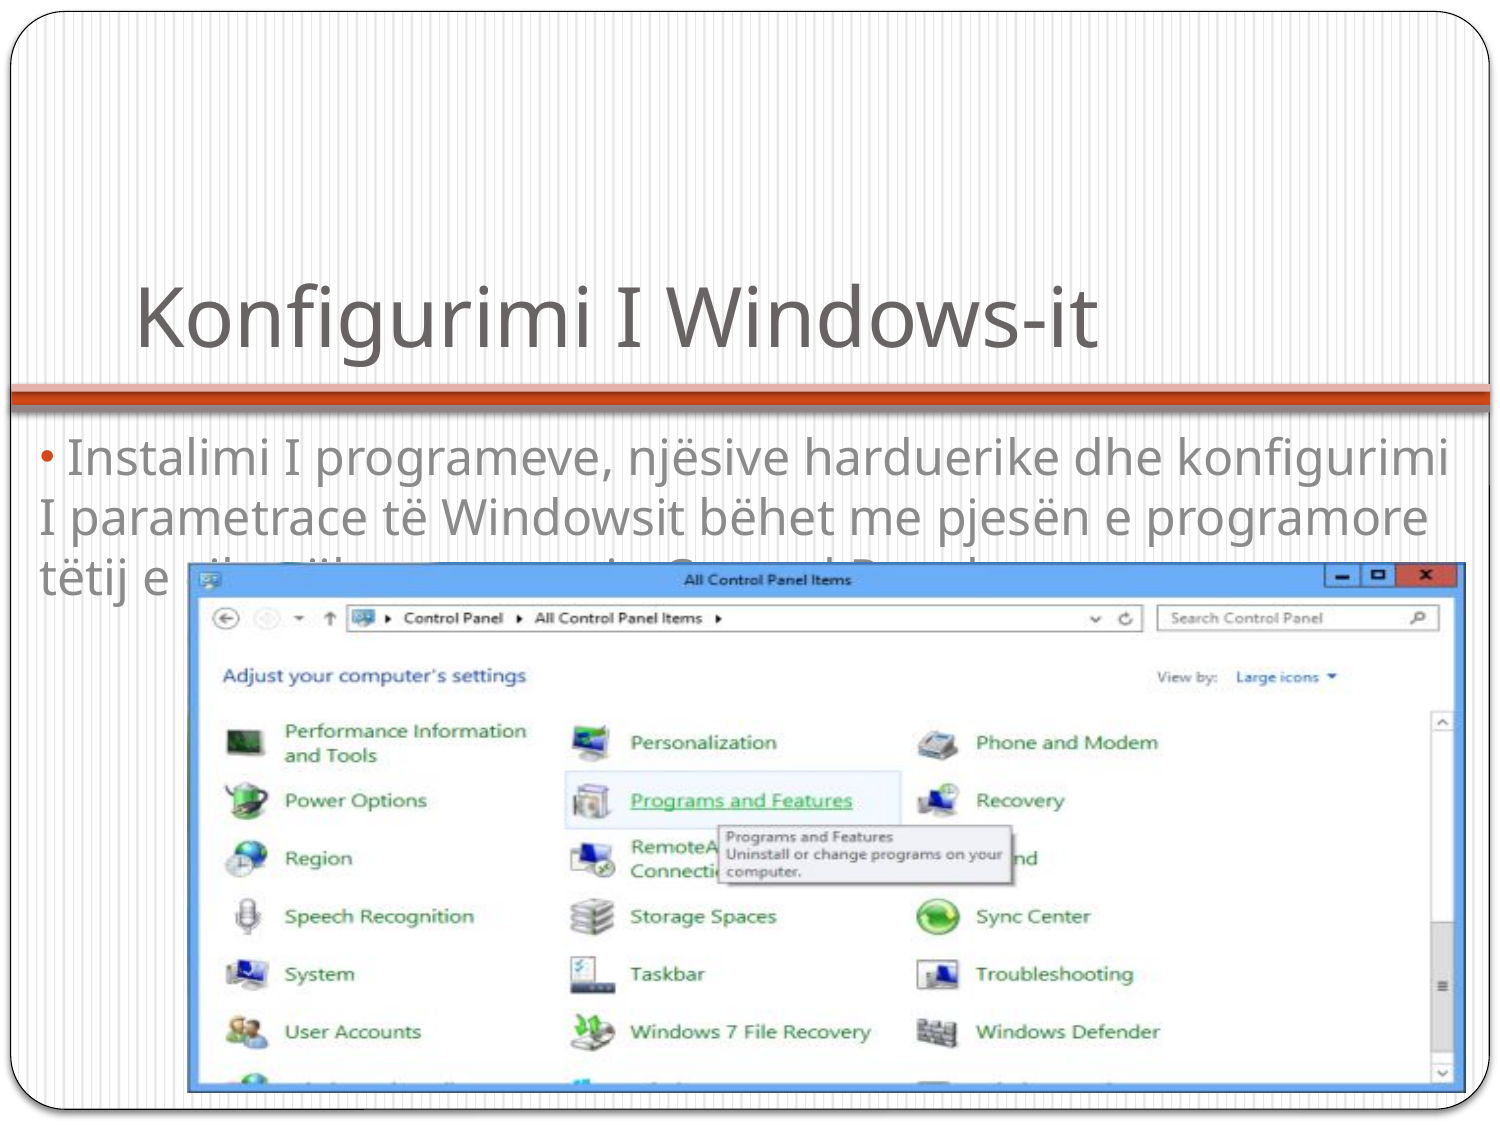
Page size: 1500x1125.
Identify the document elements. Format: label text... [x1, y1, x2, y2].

title Konfigurimi I Windows-it [118, 156, 1394, 380]
picture [187, 562, 1466, 1093]
list Instalimi I programeve, njësive harduerike dhe konfigurimi I parametrace të Windowsit bëhet me pjesën e programore tëtij e cila njihet me emrin Control Panel. [24, 417, 1475, 1025]
